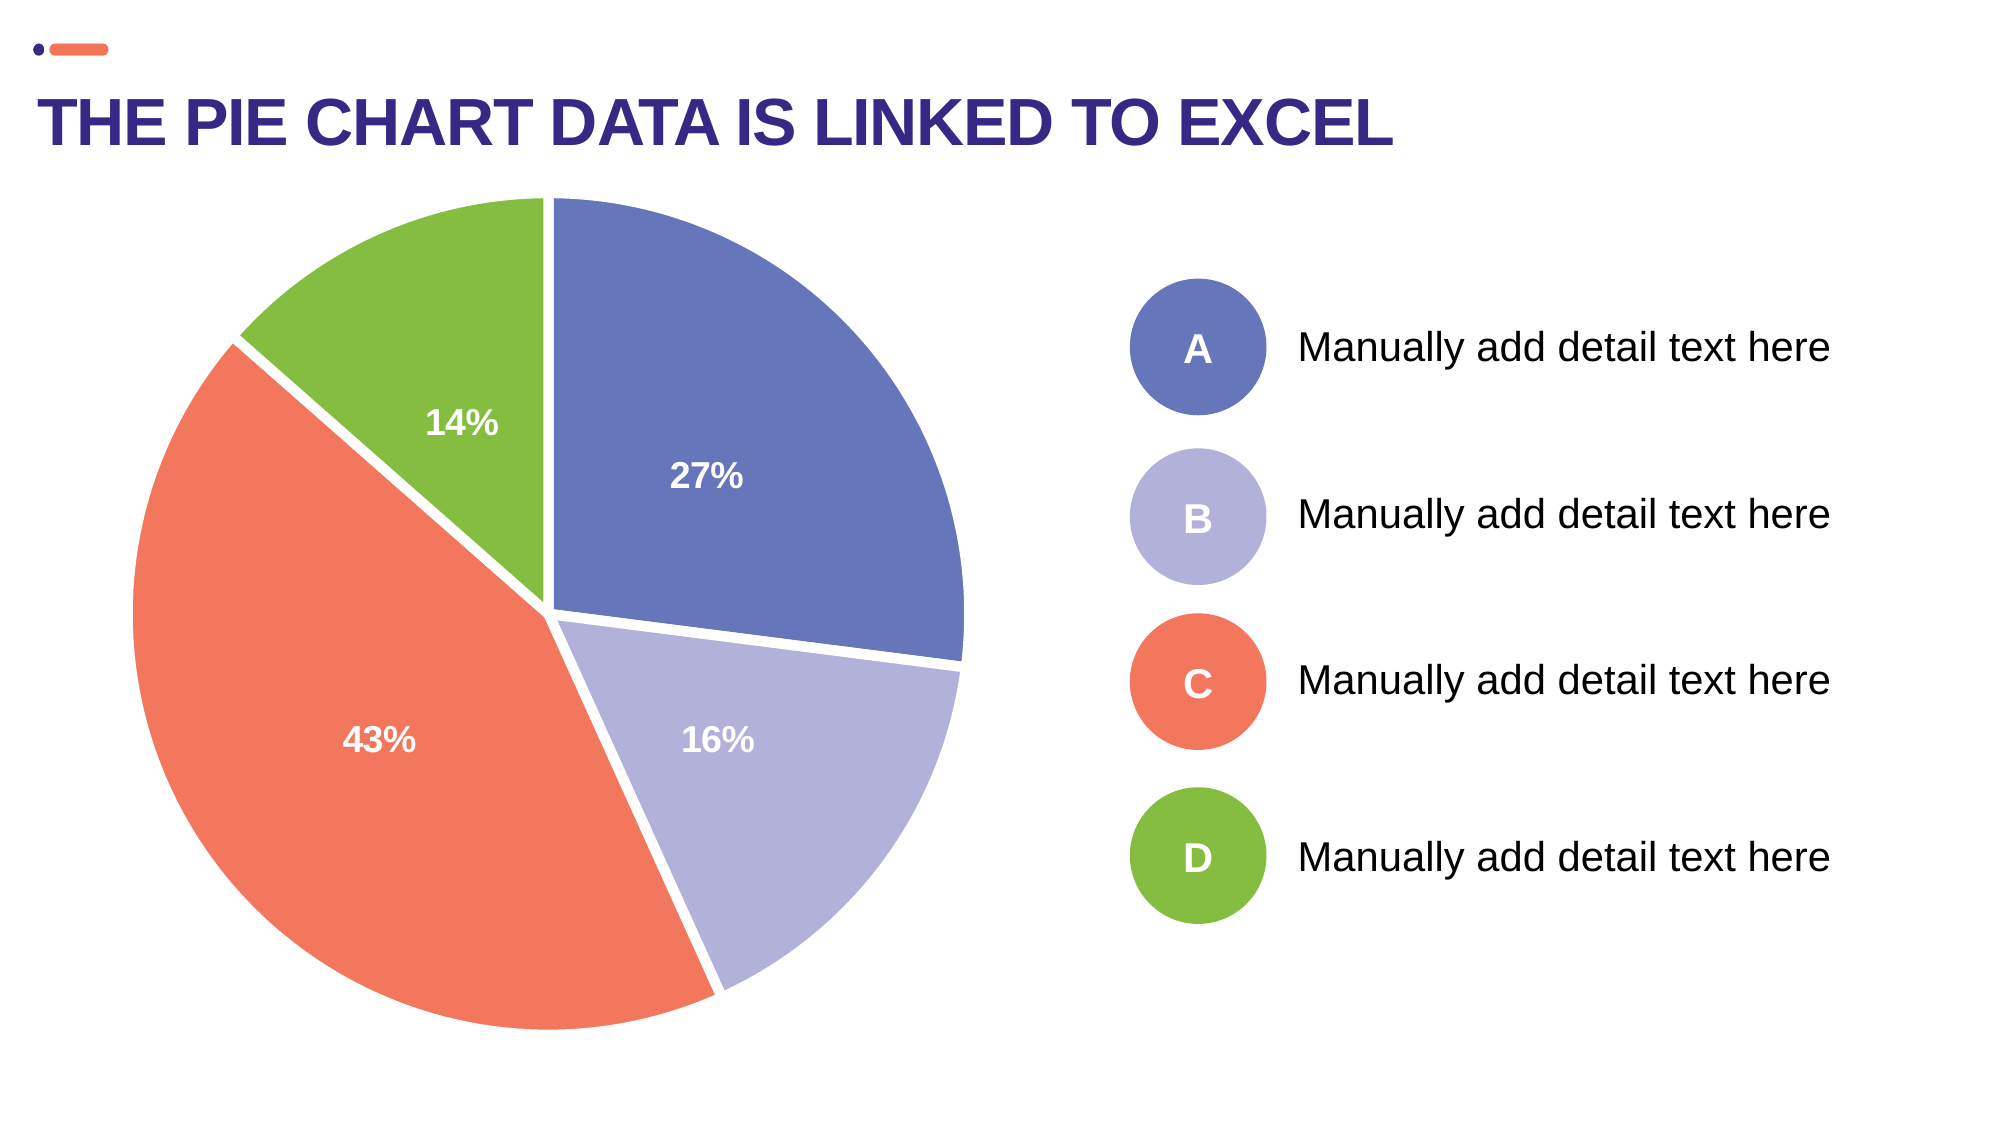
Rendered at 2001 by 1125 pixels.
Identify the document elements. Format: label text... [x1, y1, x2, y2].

text_box Manually add detail text here [1282, 822, 1902, 888]
text_box Manually add detail text here [1282, 645, 1902, 710]
text_box Manually add detail text here [1282, 479, 1902, 545]
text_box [55, 172, 987, 1103]
text_box D [1129, 787, 1267, 924]
text_box Manually add detail text here [1282, 312, 1902, 378]
text_box A [1128, 277, 1268, 417]
text_box C [1129, 613, 1267, 750]
picture [33, 43, 109, 56]
text_box B [1129, 448, 1267, 586]
title The pie chart data is linked to excel [37, 87, 1762, 229]
